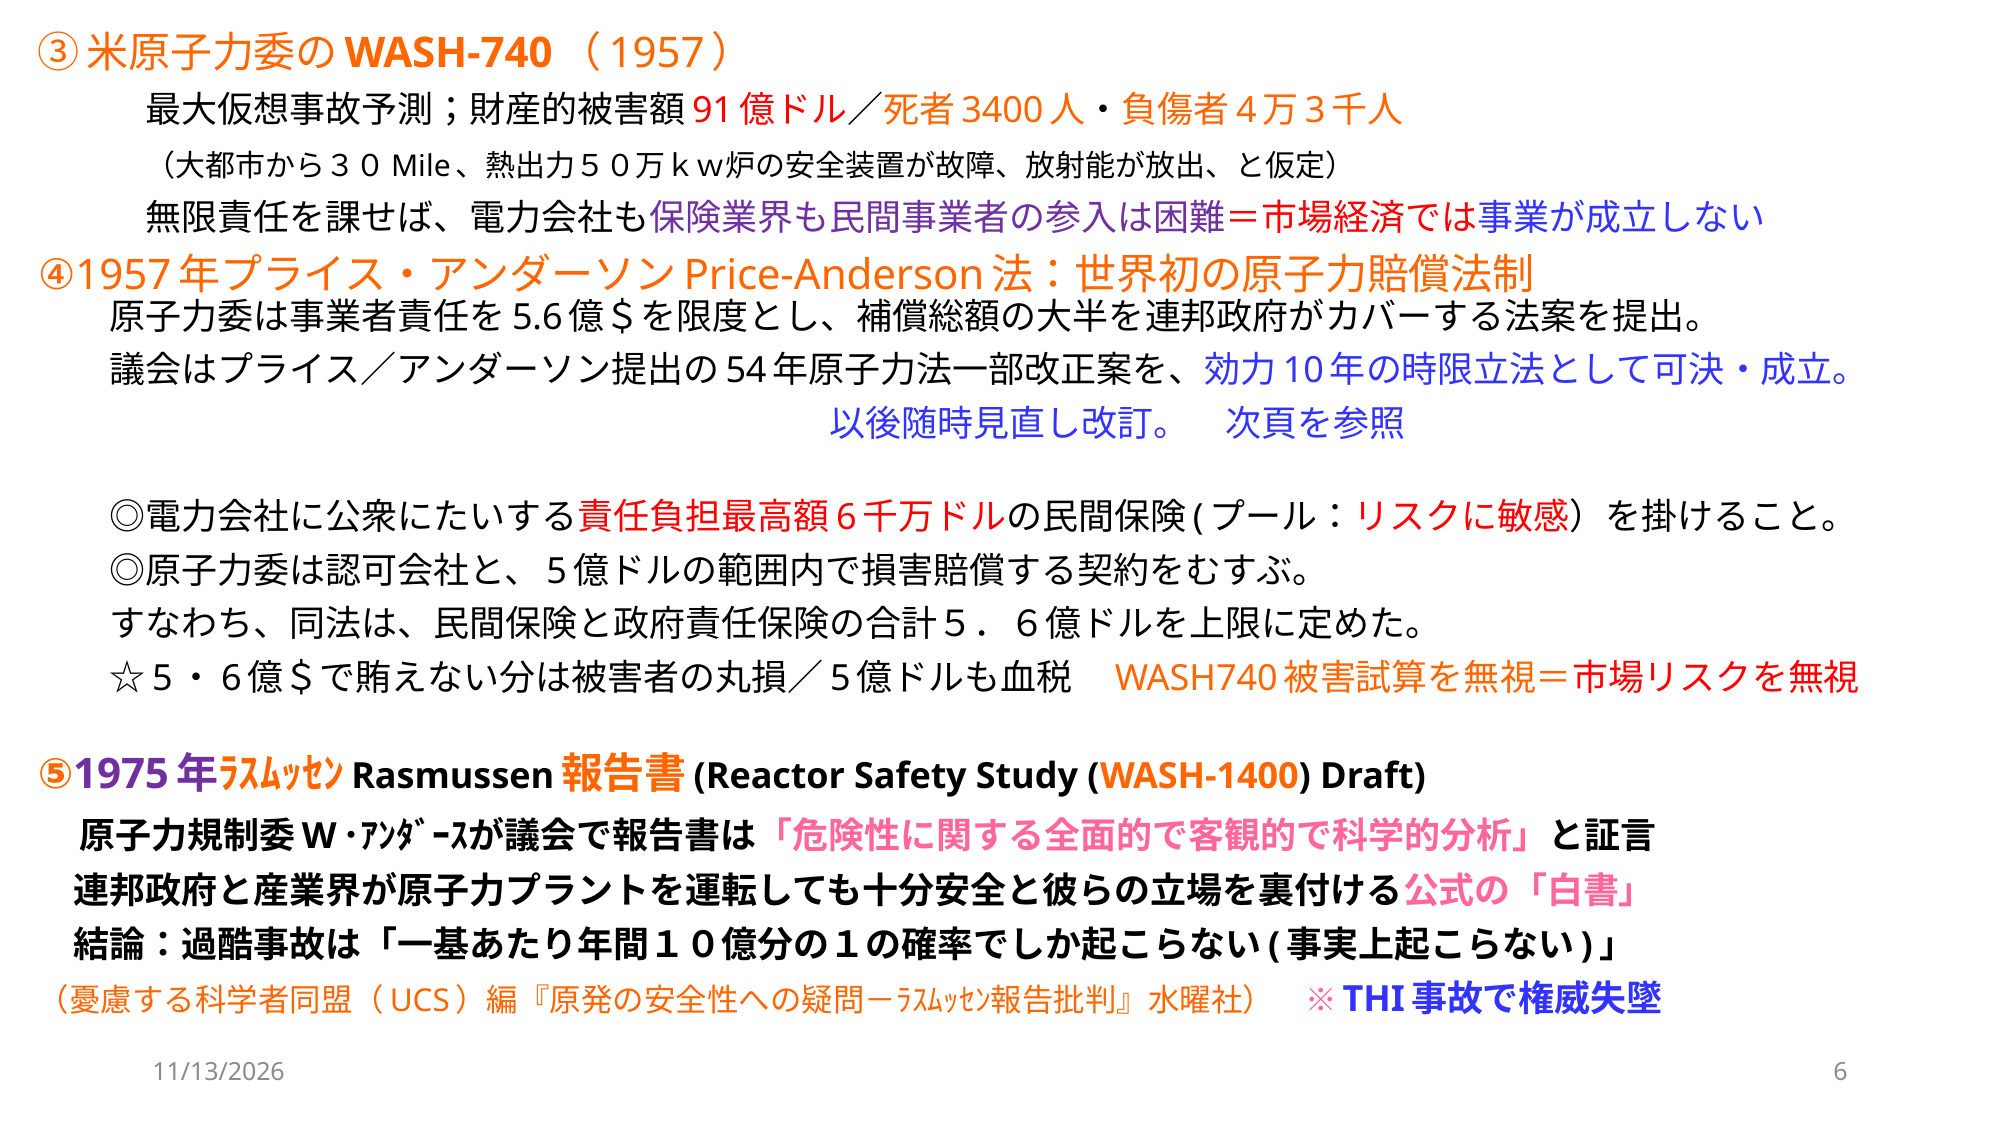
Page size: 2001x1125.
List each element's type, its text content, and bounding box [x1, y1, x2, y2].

slide_number 6 [1412, 1042, 1863, 1103]
list ③米原子力委のWASH-740（1957） 最大仮想事故予測；財産的被害額91億ドル／死者3400人・負傷者4万3千人 （大都市から３０Mile、熱出力５０万ｋｗ炉の安全装置が故障、放射能が放出、と仮定） 無限責任を課せば、電力会社も保険業界も民間事業者の参入は困難＝市場経済では事業が成立しない ④1957年プライス・アンダーソンPrice-Anderson法：世界初の原子力賠償法制 原子力委は事業者責任を5.6億＄を限度とし、補償総額の大半を連邦政府がカバーする法案を提出。 議会はプライス／アンダーソン提出の54年原子力法一部改正案を、効力10年の時限立法として可決・成立。 以後随時見直し改訂。 次頁を参照 ◎電力会社に公衆にたいする責任負担最高額6千万ドルの民間保険(プール：リスクに敏感）を掛けること。 ◎原子力委は認可会社と、5億ドルの範囲内で損害賠償する契約をむすぶ。 すなわち、同法は、民間保険と政府責任保険の合計５．６億ドルを上限に定めた。 ☆5・6億＄で賄えない分は被害者の丸損／5億ドルも血税 WASH740被害試算を無視＝市場リスクを無視 ⑤1975年ﾗｽﾑｯｾﾝRasmussen報告書(Reactor Safety Study (WASH-1400) Draft) 原子力規制委W･ｱﾝﾀﾞｰｽが議会で報告書は「危険性に関する全面的で客観的で科学的分析」と証言 連邦政府と産業界が原子力プラントを運転しても十分安全と彼らの立場を裏付ける公式の「白書」 結論：過酷事故は「一基あたり年間１０億分の１の確率でしか起こらない(事実上起こらない)」 （憂慮する科学者同盟（UCS）編『原発の安全性への疑問－ﾗｽﾑｯｾﾝ報告批判』水曜社） ※THI事故で権威失墜 [22, 23, 1971, 1068]
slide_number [137, 1042, 588, 1103]
